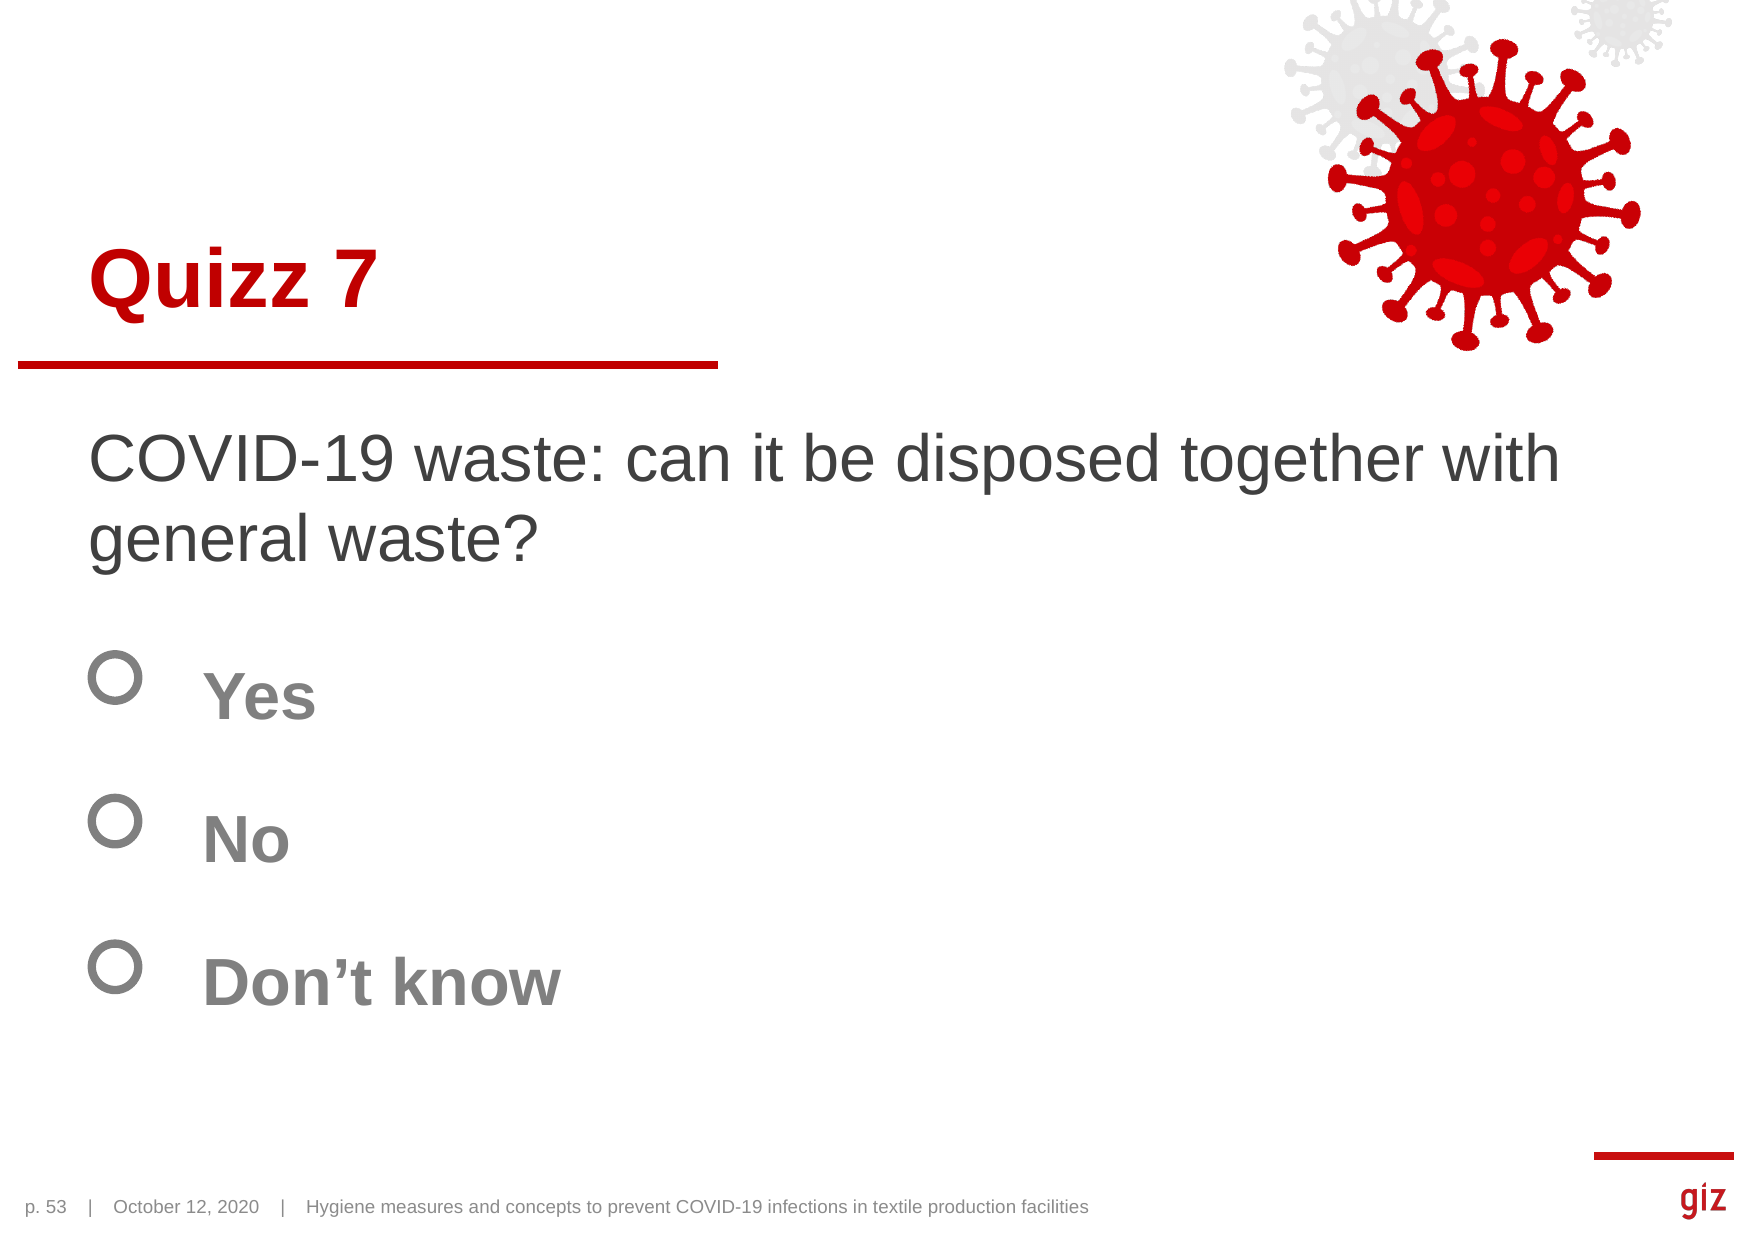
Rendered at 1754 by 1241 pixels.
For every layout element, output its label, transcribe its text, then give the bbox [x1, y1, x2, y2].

text_box p. 53 | October 12, 2020 | Hygiene measures and concepts to prevent COVID-19 infections in textile production facilities [9, 1200, 1754, 1234]
text_box Quizz 7 [73, 54, 877, 334]
text_box [90, 942, 140, 992]
picture [1281, 0, 1688, 398]
text_box [90, 653, 140, 702]
text_box COVID-19 waste: can it be disposed together with general waste? [73, 407, 1661, 597]
text_box Yes No Don’t know [187, 605, 803, 996]
text_box [90, 796, 140, 846]
picture [1680, 1181, 1731, 1221]
